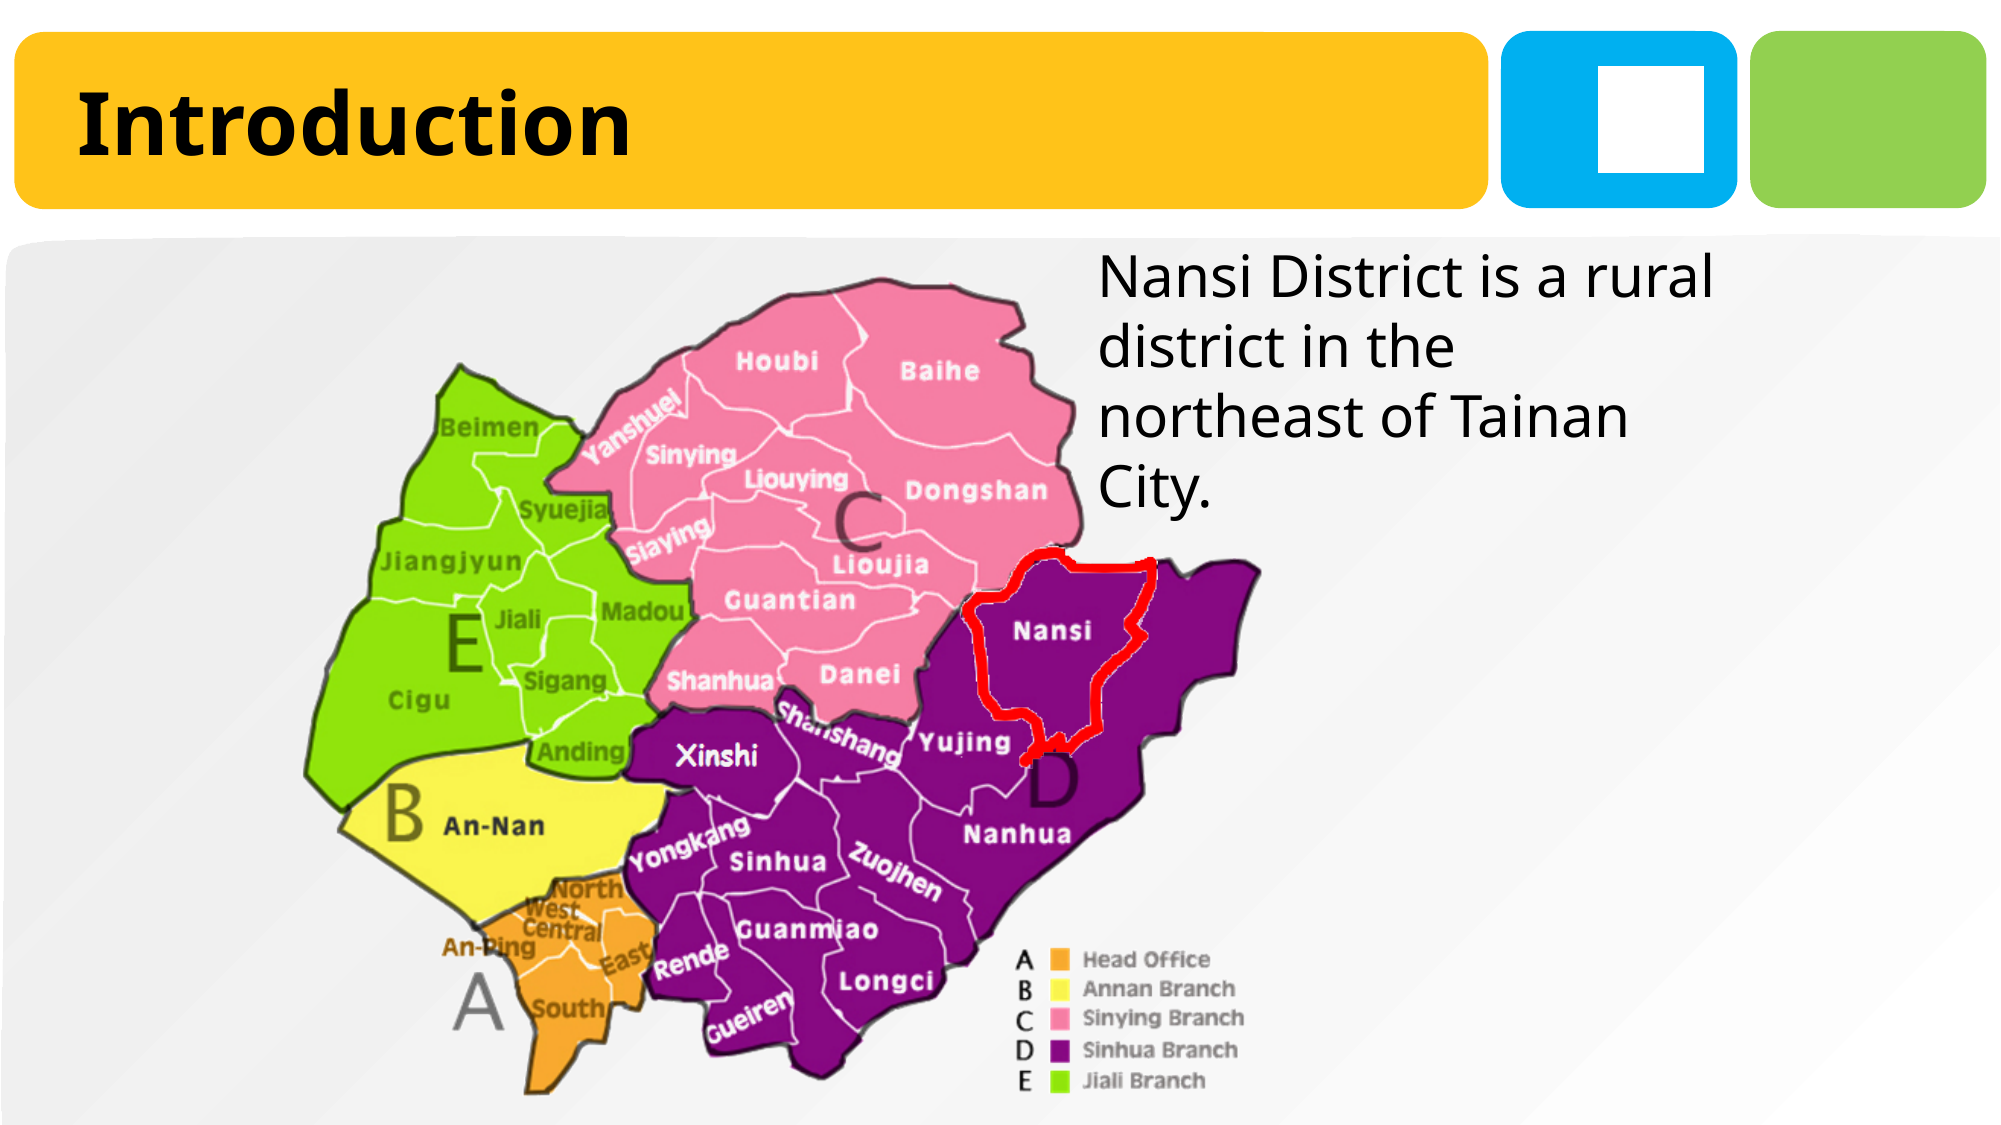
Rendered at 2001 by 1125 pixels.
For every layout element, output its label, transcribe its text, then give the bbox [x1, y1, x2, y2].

text_box Nansi District is a rural district in the northeast of Tainan City. [1082, 231, 1750, 527]
title Introduction [62, 42, 1536, 198]
text_box [1597, 66, 1705, 173]
picture [279, 261, 1291, 1107]
